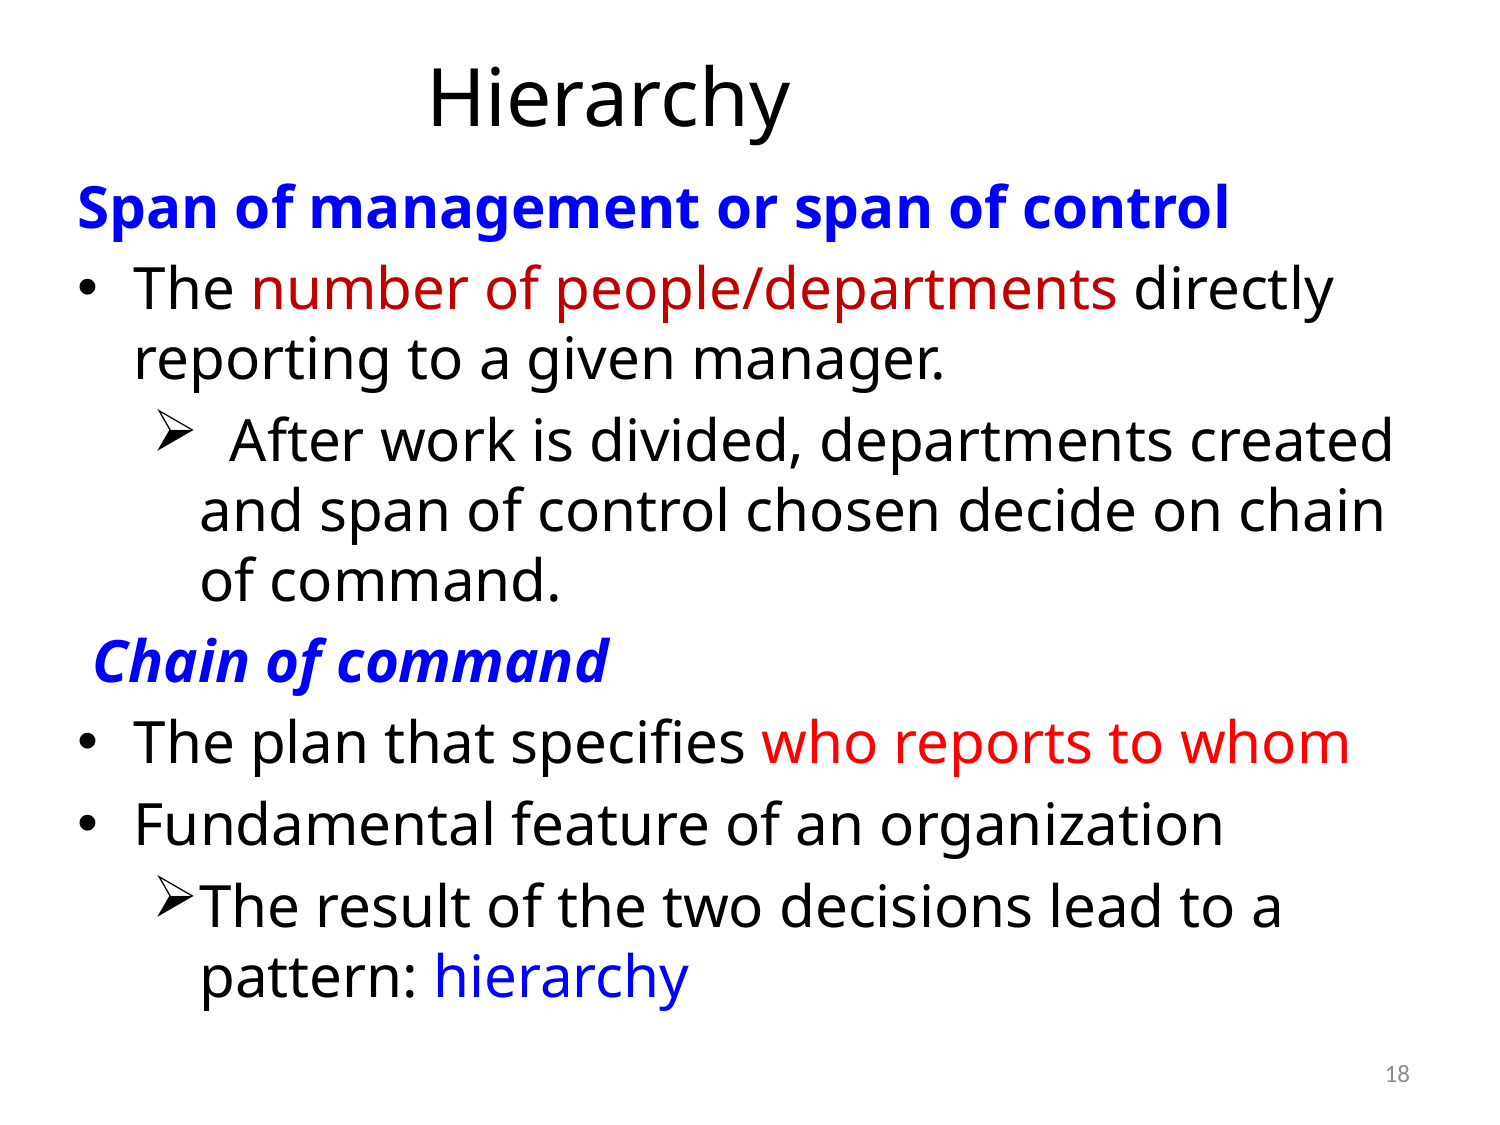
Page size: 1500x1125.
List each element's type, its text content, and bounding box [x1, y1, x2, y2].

slide_number 18 [1074, 1042, 1425, 1103]
title Hierarchy [75, 37, 1466, 150]
list Span of management or span of control The number of people/departments directly reporting to a given manager. After work is divided, departments created and span of control chosen decide on chain of command. Chain of command The plan that specifies who reports to whom Fundamental feature of an organization The result of the two decisions lead to a pattern: hierarchy [62, 162, 1466, 1025]
